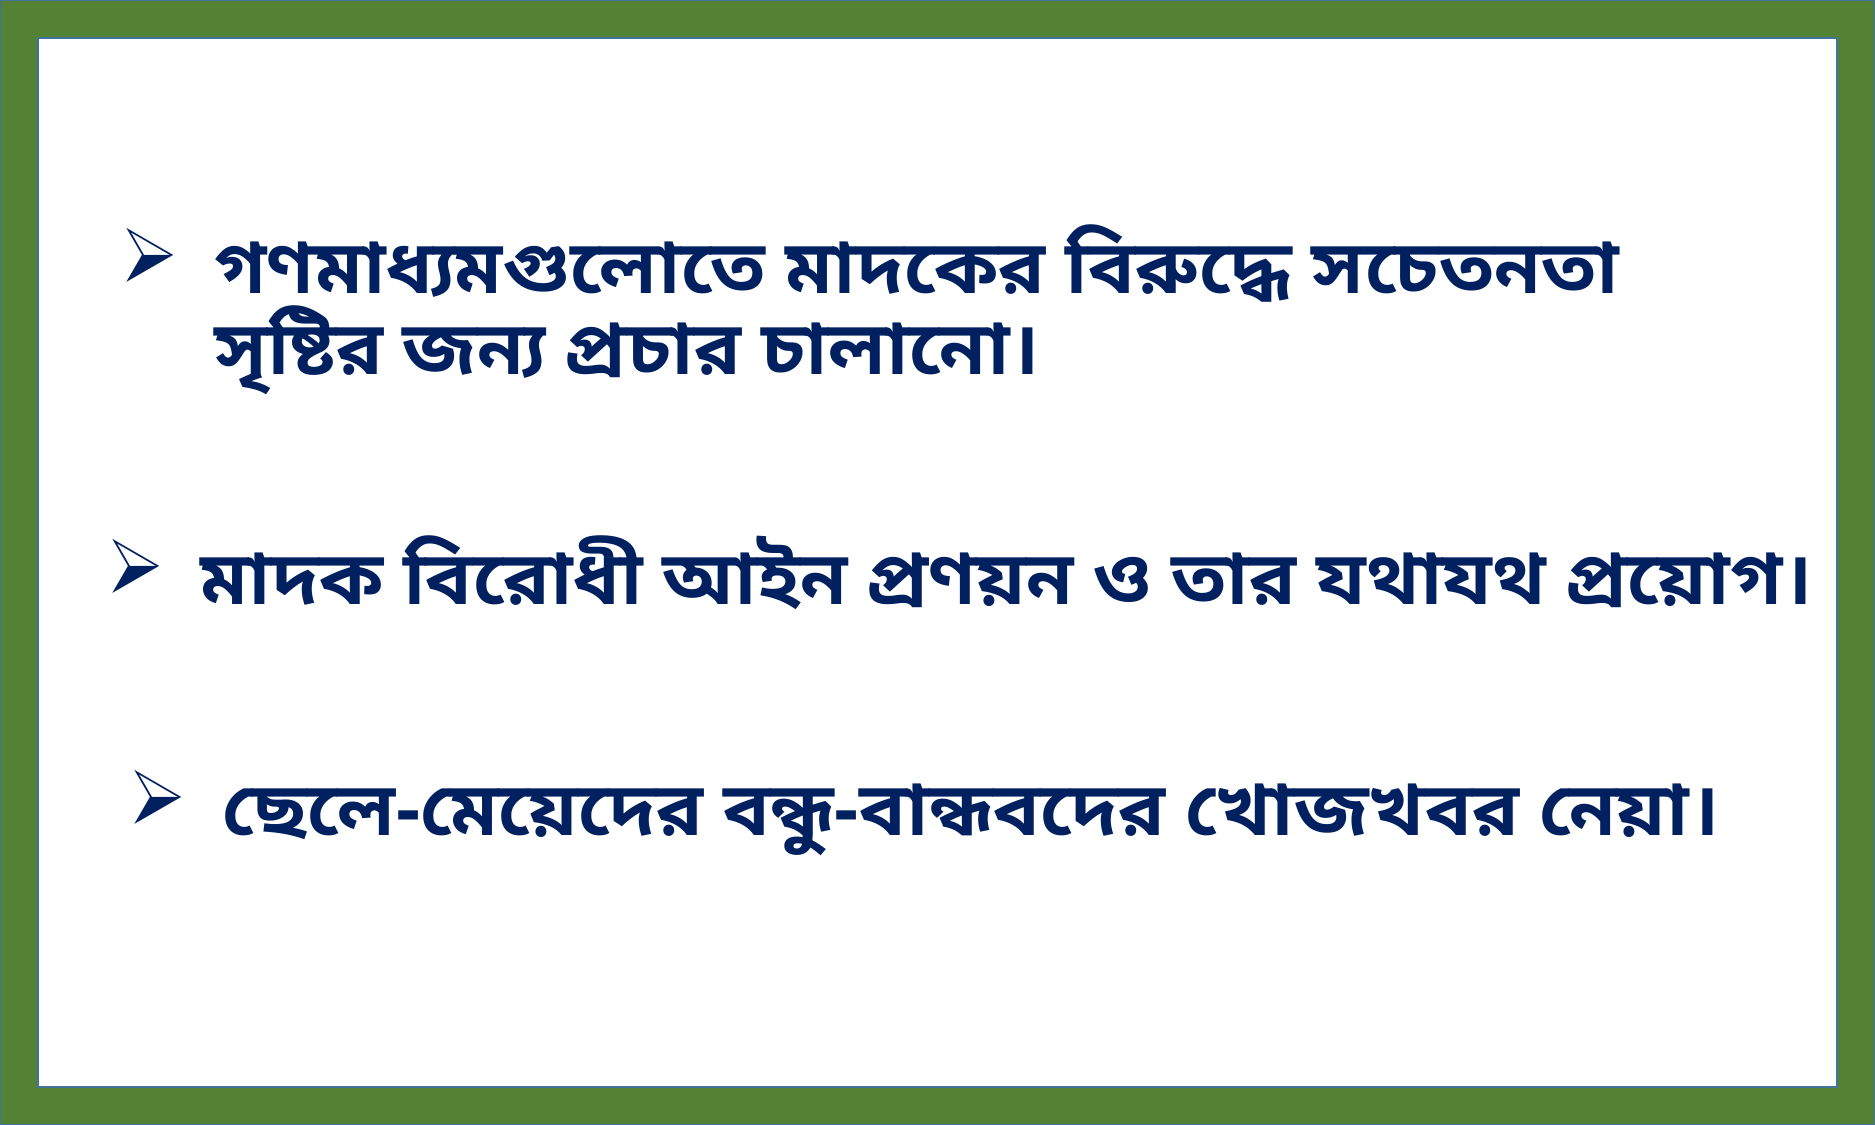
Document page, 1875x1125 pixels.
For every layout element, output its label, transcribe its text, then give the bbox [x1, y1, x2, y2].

text_box মাদক বিরোধী আইন প্রণয়ন ও তার যথাযথ প্রয়োগ। [91, 532, 1833, 628]
text_box ছেলে-মেয়েদের বন্ধু-বান্ধবদের খোজখবর নেয়া। [105, 763, 1743, 940]
text_box গণমাধ্যমগুলোতে মাদকের বিরুদ্ধে সচেতনতা সৃষ্টির জন্য প্রচার চালানো। [105, 221, 1808, 399]
